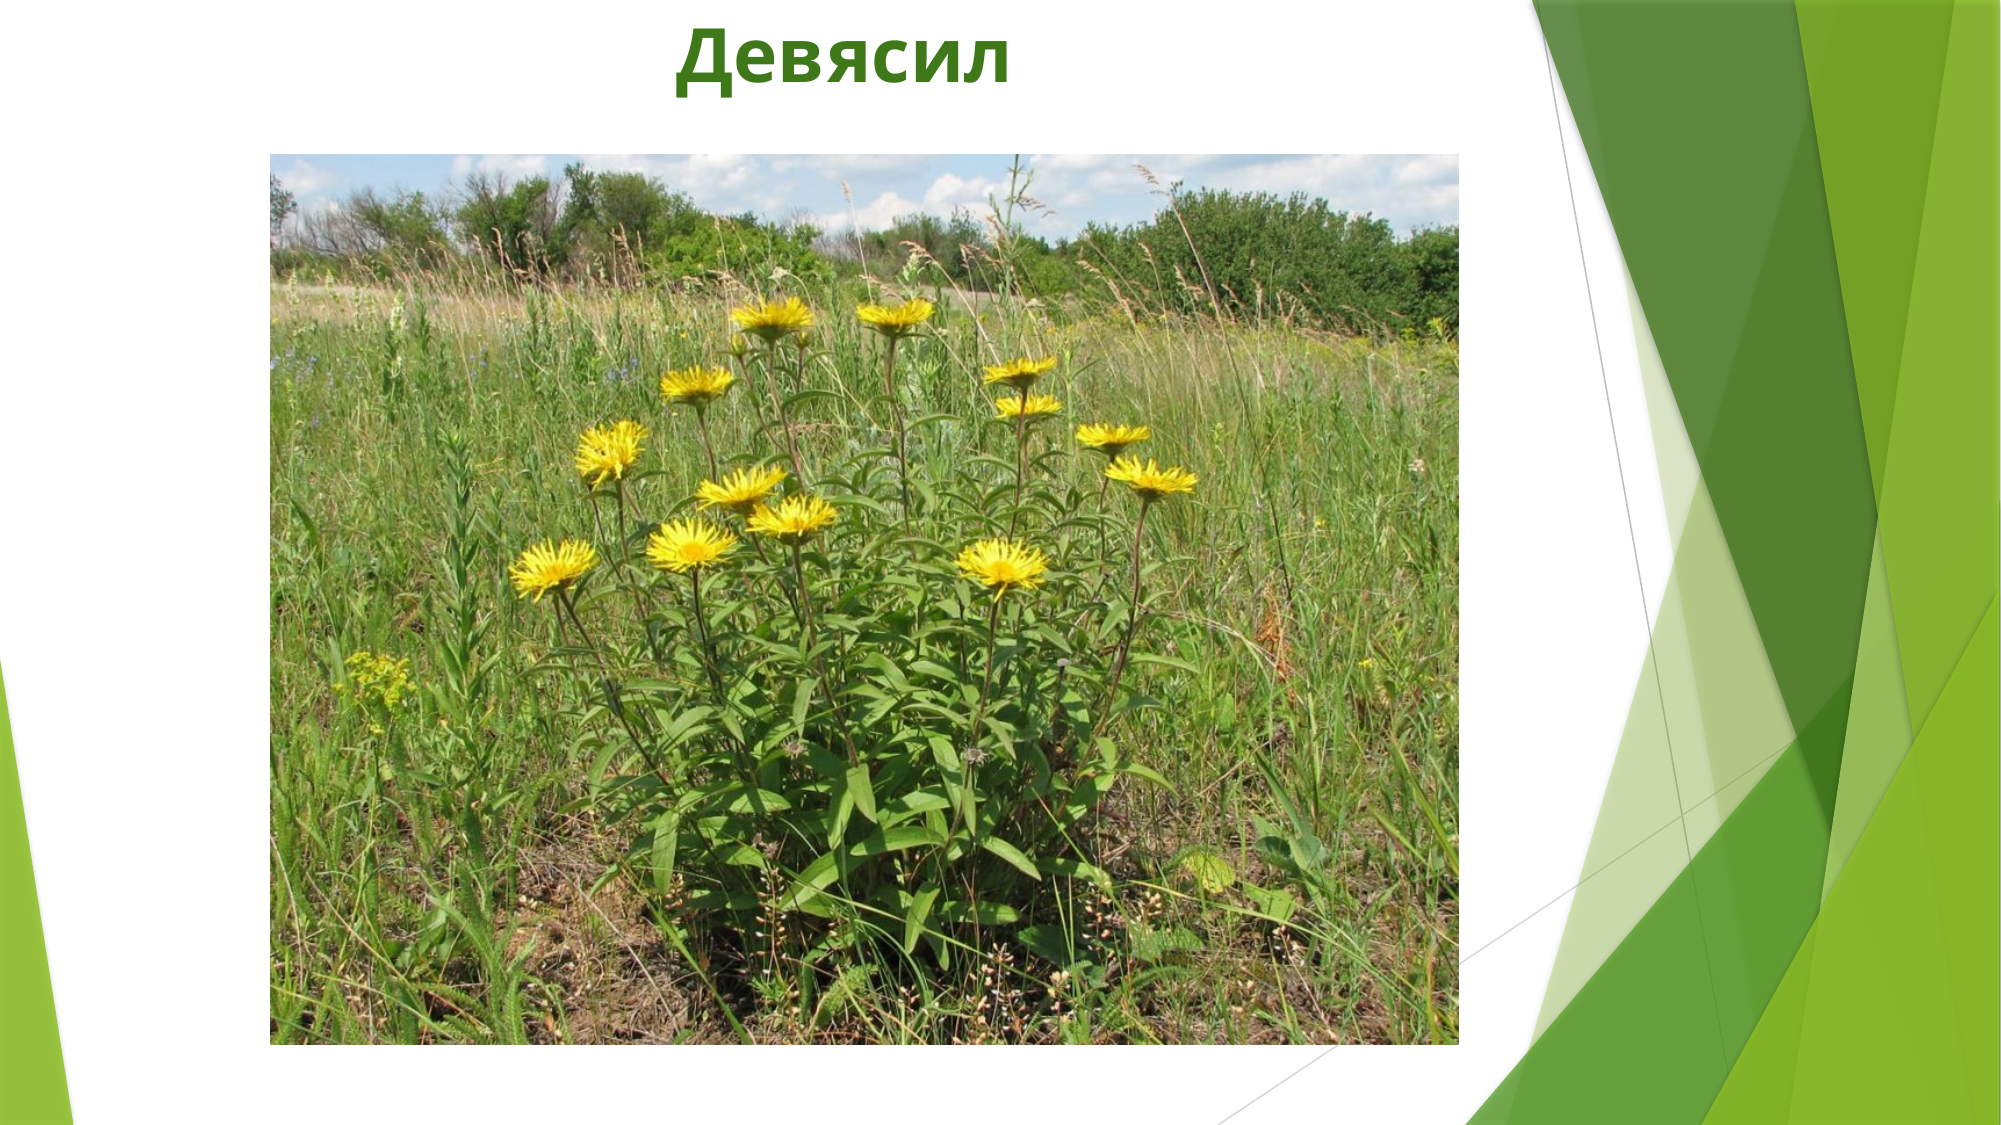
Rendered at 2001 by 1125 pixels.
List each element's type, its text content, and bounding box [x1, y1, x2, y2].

title Девясил [167, 0, 1522, 126]
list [270, 153, 1459, 1046]
